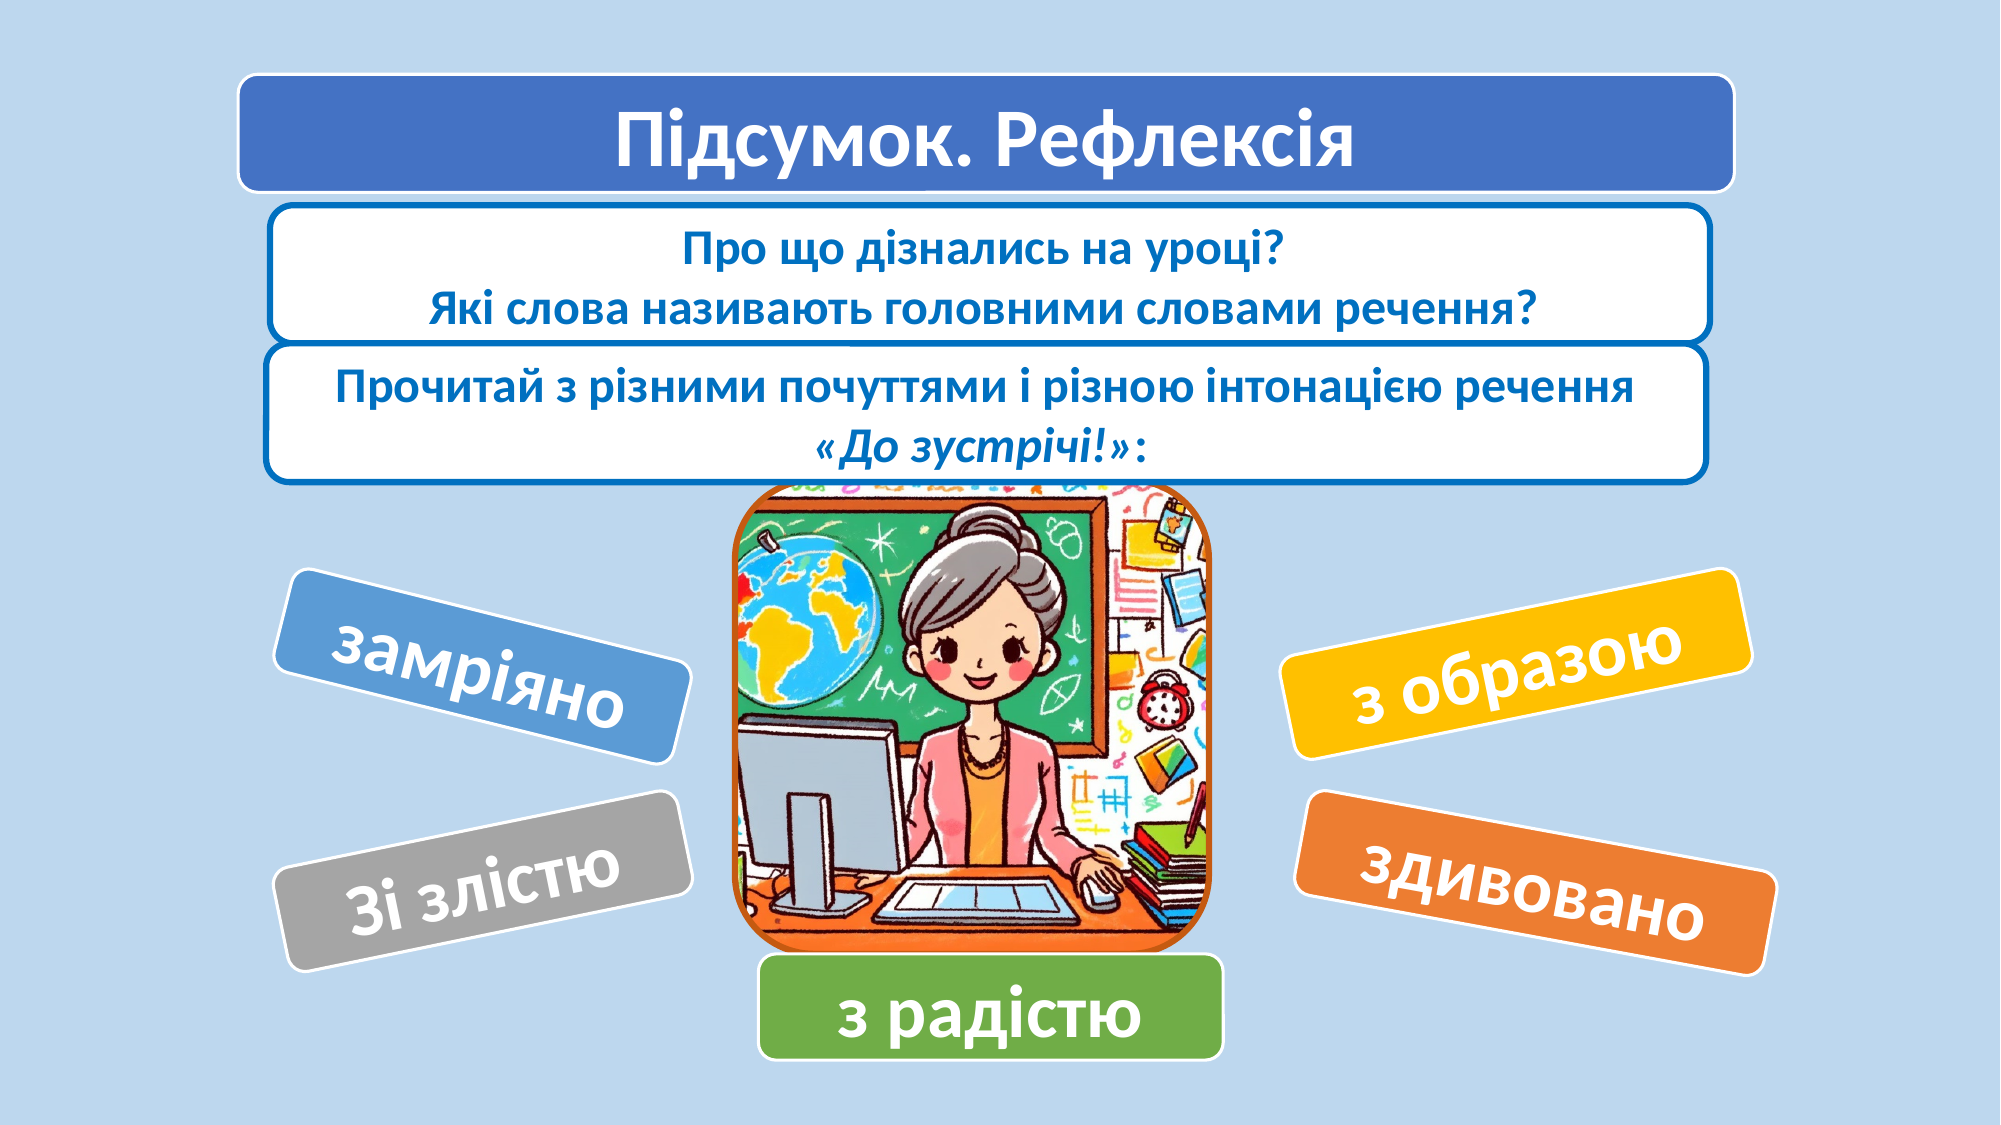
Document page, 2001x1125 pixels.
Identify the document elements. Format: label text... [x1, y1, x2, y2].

text_box здивовано [1293, 789, 1779, 978]
text_box з образою [1278, 566, 1755, 761]
text_box з радістю [756, 952, 1225, 1062]
text_box Прочитай з різними почуттями і різною інтонацією речення «До зустрічі!»: [265, 342, 1708, 484]
picture [734, 479, 1209, 954]
text_box Зі злістю [271, 789, 695, 974]
text_box замріяно [272, 567, 693, 766]
text_box Про що дізнались на уроці? Які слова називають головними словами речення? [268, 204, 1712, 344]
text_box Підсумок. Рефлексія [236, 72, 1736, 194]
